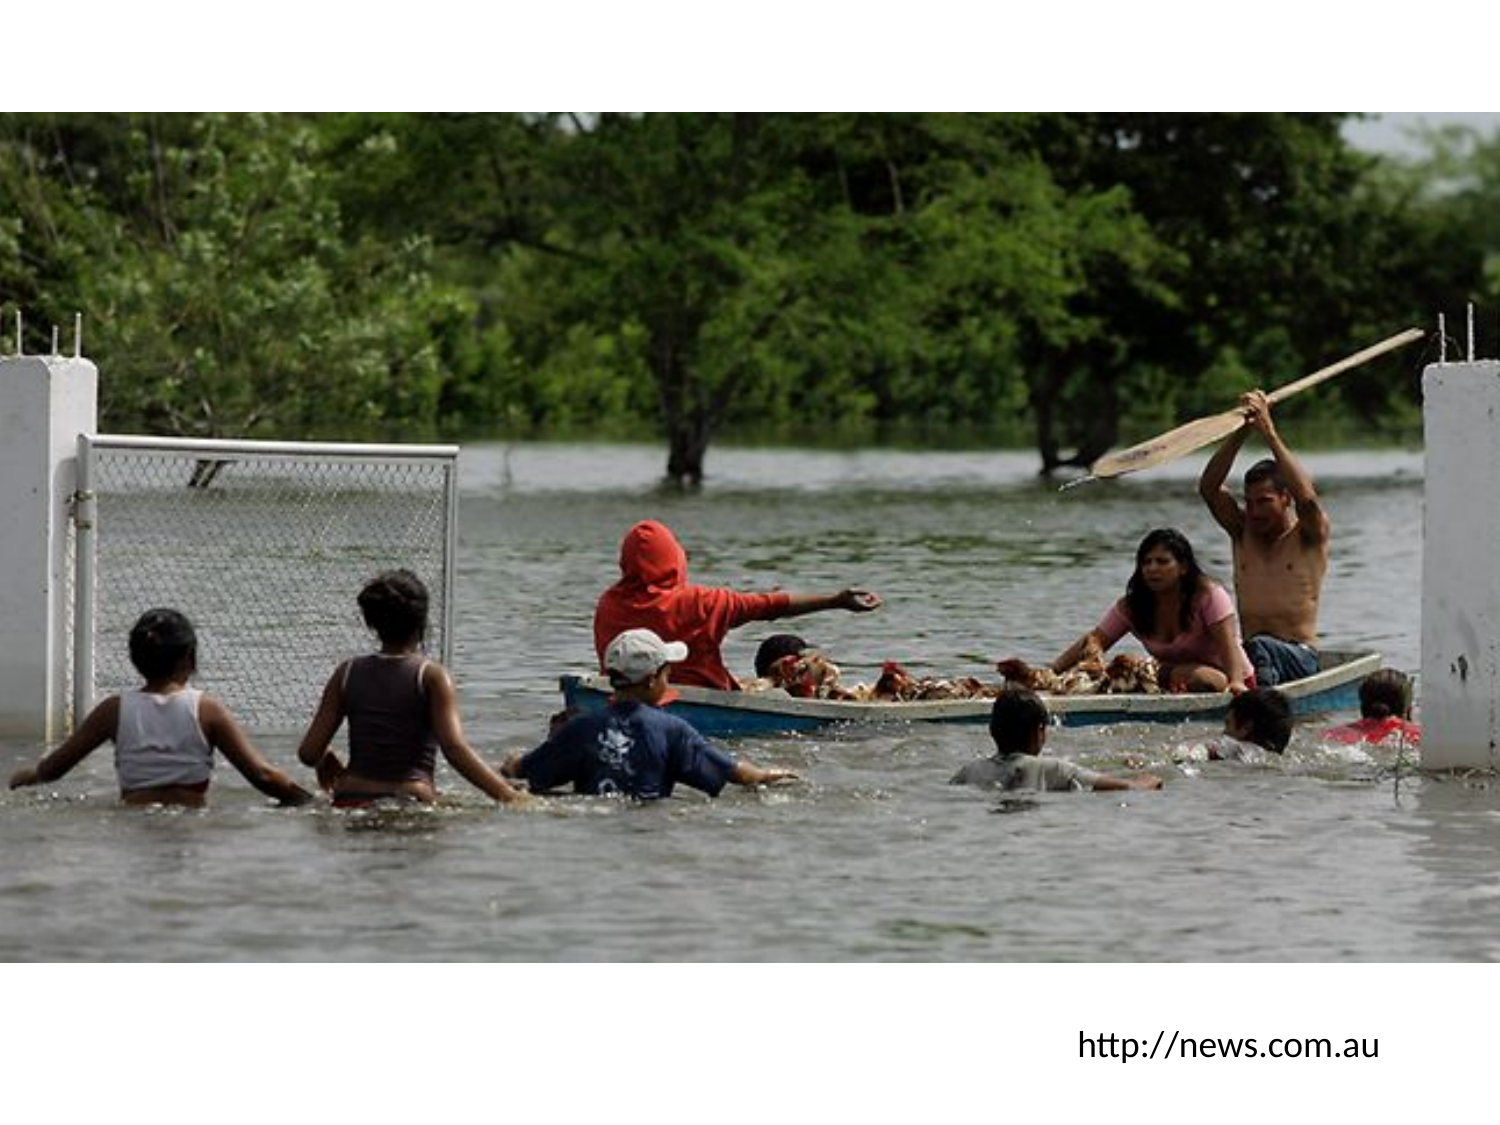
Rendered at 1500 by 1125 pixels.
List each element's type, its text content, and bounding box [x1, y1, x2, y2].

text_box http://news.com.au [1062, 1012, 1438, 1073]
picture [0, 112, 1500, 963]
